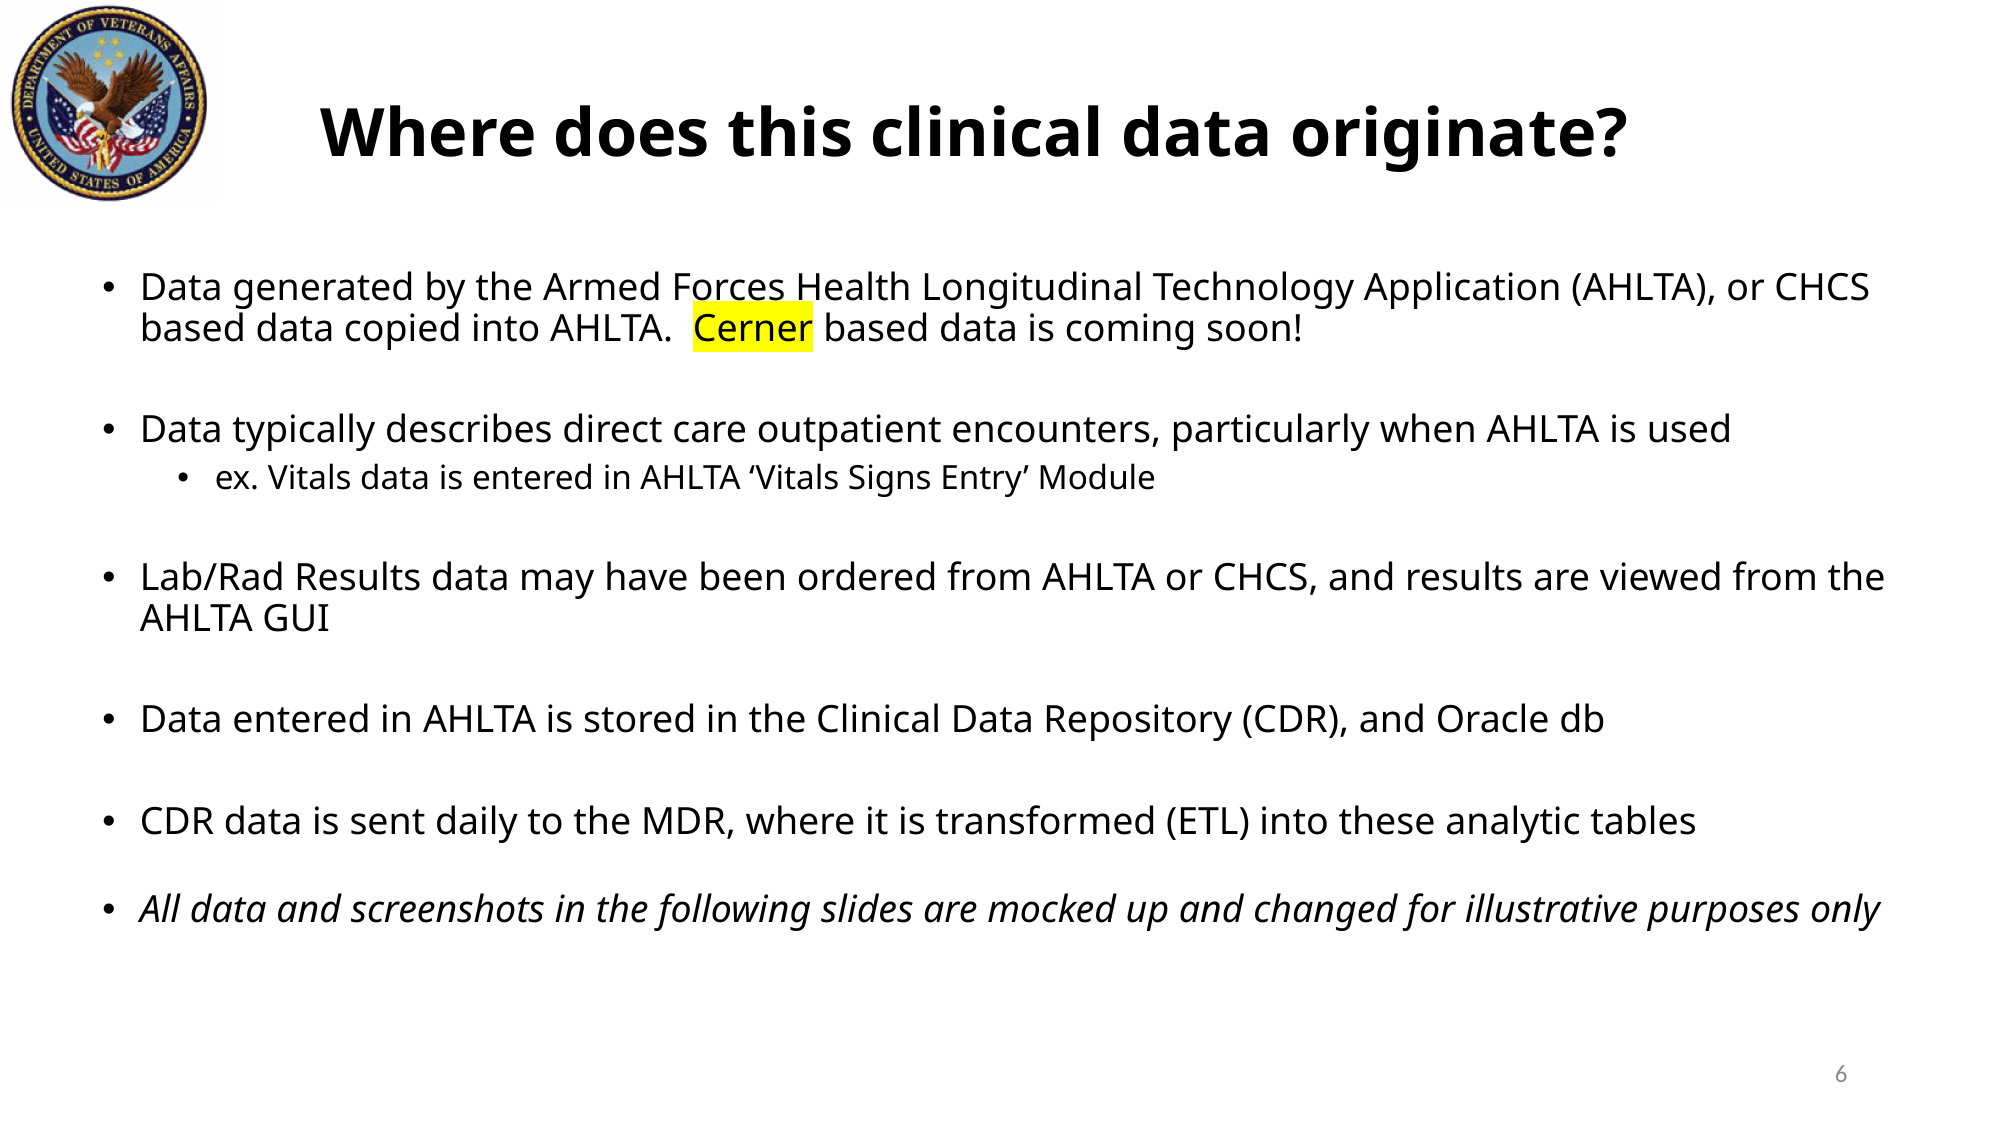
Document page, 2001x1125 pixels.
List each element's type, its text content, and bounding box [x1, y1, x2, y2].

slide_number 6 [1412, 1042, 1863, 1103]
text_box Data generated by the Armed Forces Health Longitudinal Technology Application (AHLTA), or CHCS based data copied into AHLTA. Cerner based data is coming soon! Data typically describes direct care outpatient encounters, particularly when AHLTA is used ex. Vitals data is entered in AHLTA ‘Vitals Signs Entry’ Module Lab/Rad Results data may have been ordered from AHLTA or CHCS, and results are viewed from the AHLTA GUI Data entered in AHLTA is stored in the Clinical Data Repository (CDR), and Oracle db CDR data is sent daily to the MDR, where it is transformed (ETL) into these analytic tables All data and screenshots in the following slides are mocked up and changed for illustrative purposes only [87, 260, 1939, 1027]
title Where does this clinical data originate? [305, 0, 2000, 272]
picture [0, 0, 220, 205]
